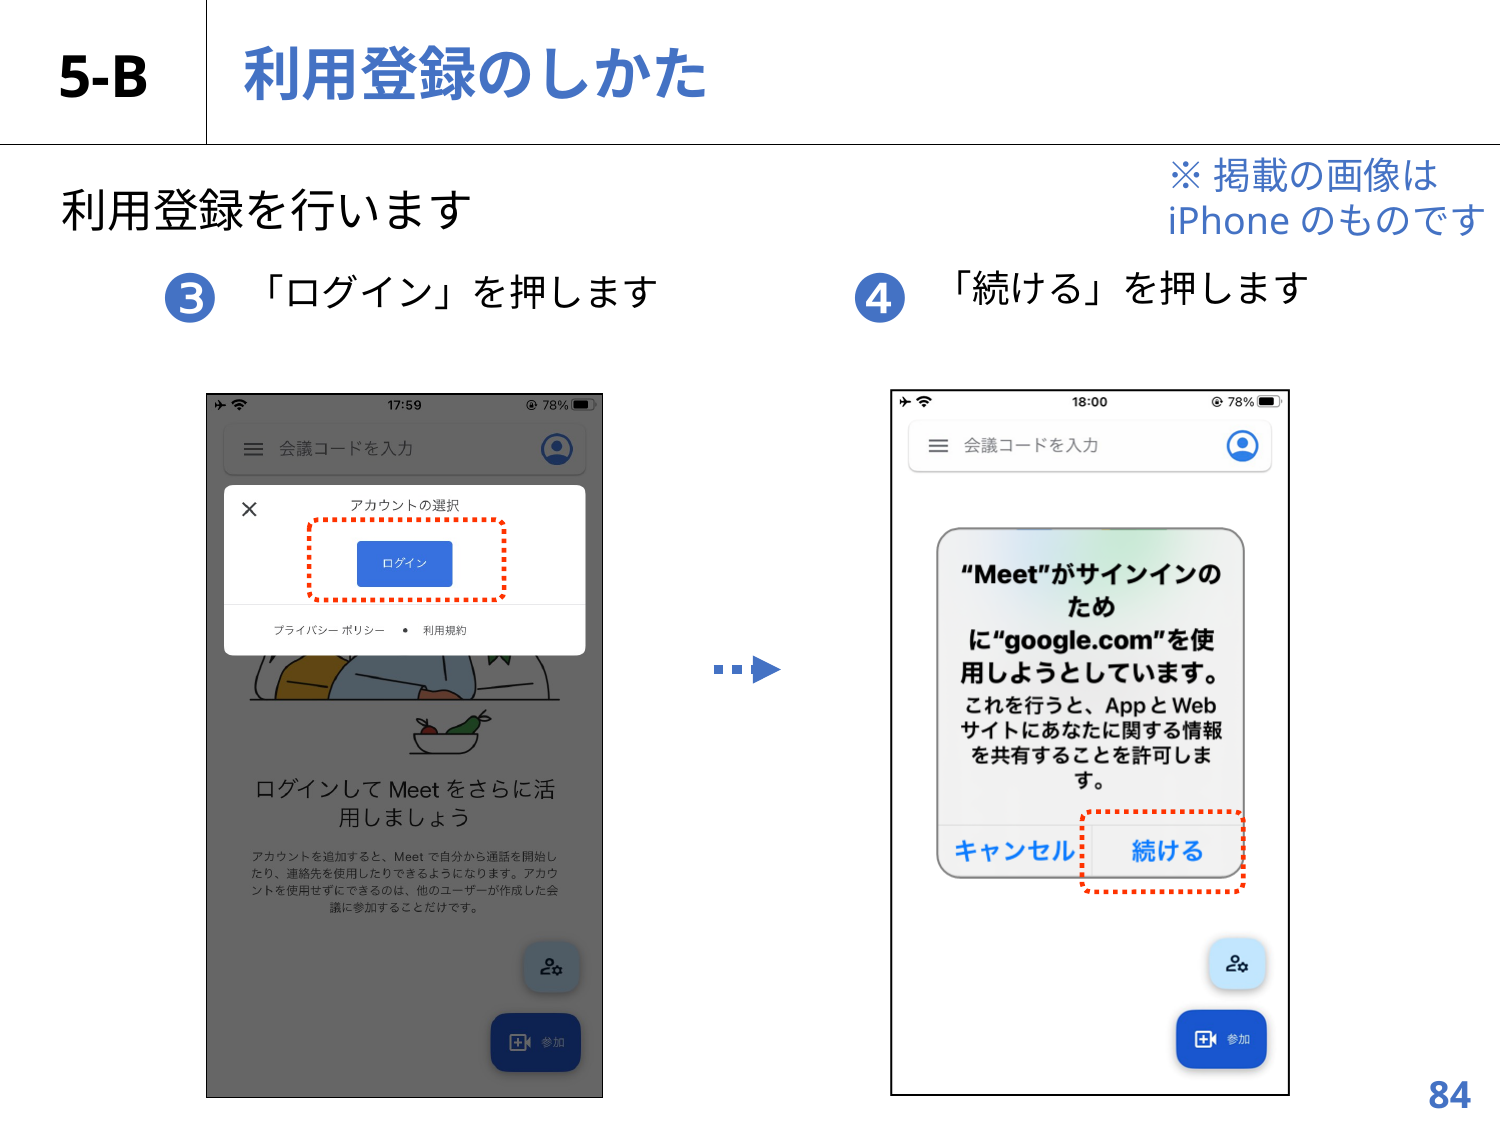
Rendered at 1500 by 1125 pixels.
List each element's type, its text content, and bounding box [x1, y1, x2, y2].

text_box 「続ける」を押します [919, 250, 1444, 318]
picture [890, 389, 1290, 1096]
text_box 利用登録を行います [46, 180, 1422, 274]
text_box 84 [1399, 1063, 1500, 1123]
text_box ※掲載の画像は iPhoneのものです [1152, 144, 1500, 250]
text_box ❹ [835, 274, 924, 343]
text_box 5-B [0, 0, 207, 148]
title 利用登録のしかた [228, 36, 1472, 116]
text_box 「ログイン」を押します [231, 274, 731, 322]
picture [207, 394, 602, 1097]
text_box ❸ [145, 274, 223, 343]
